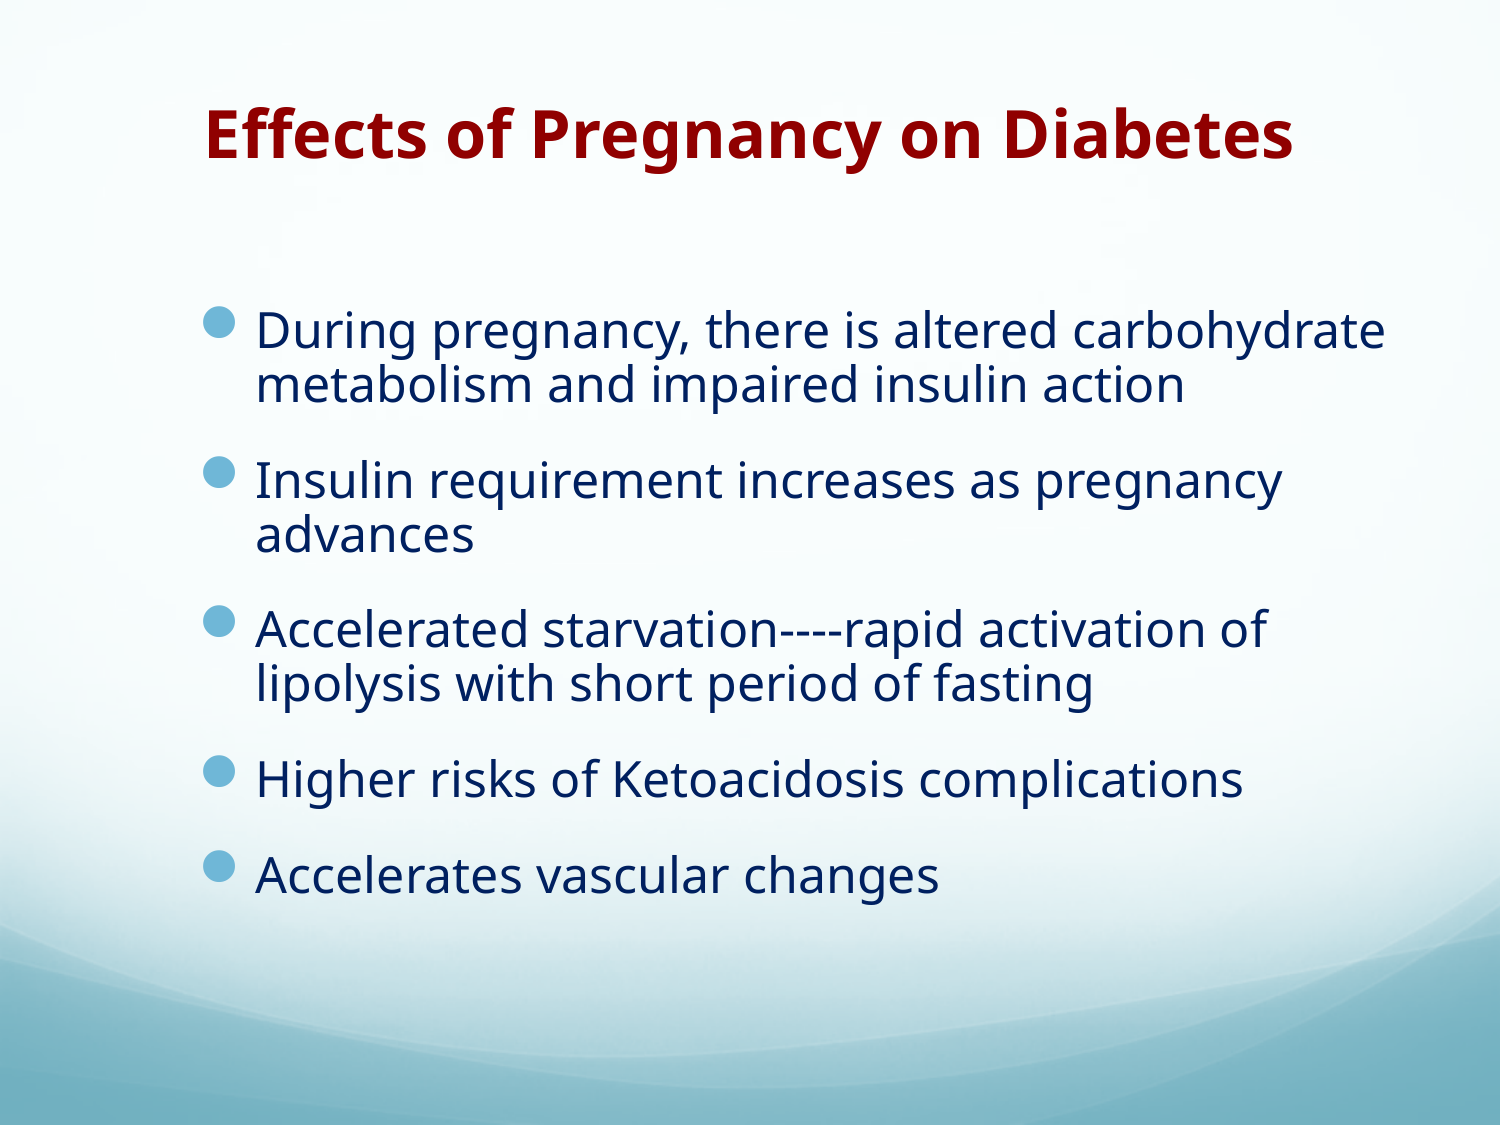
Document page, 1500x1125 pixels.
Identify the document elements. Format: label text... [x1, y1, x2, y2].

list During pregnancy, there is altered carbohydrate metabolism and impaired insulin action Insulin requirement increases as pregnancy advances Accelerated starvation----rapid activation of lipolysis with short period of fasting Higher risks of Ketoacidosis complications Accelerates vascular changes [183, 297, 1427, 1093]
title Effects of Pregnancy on Diabetes [90, 17, 1410, 180]
